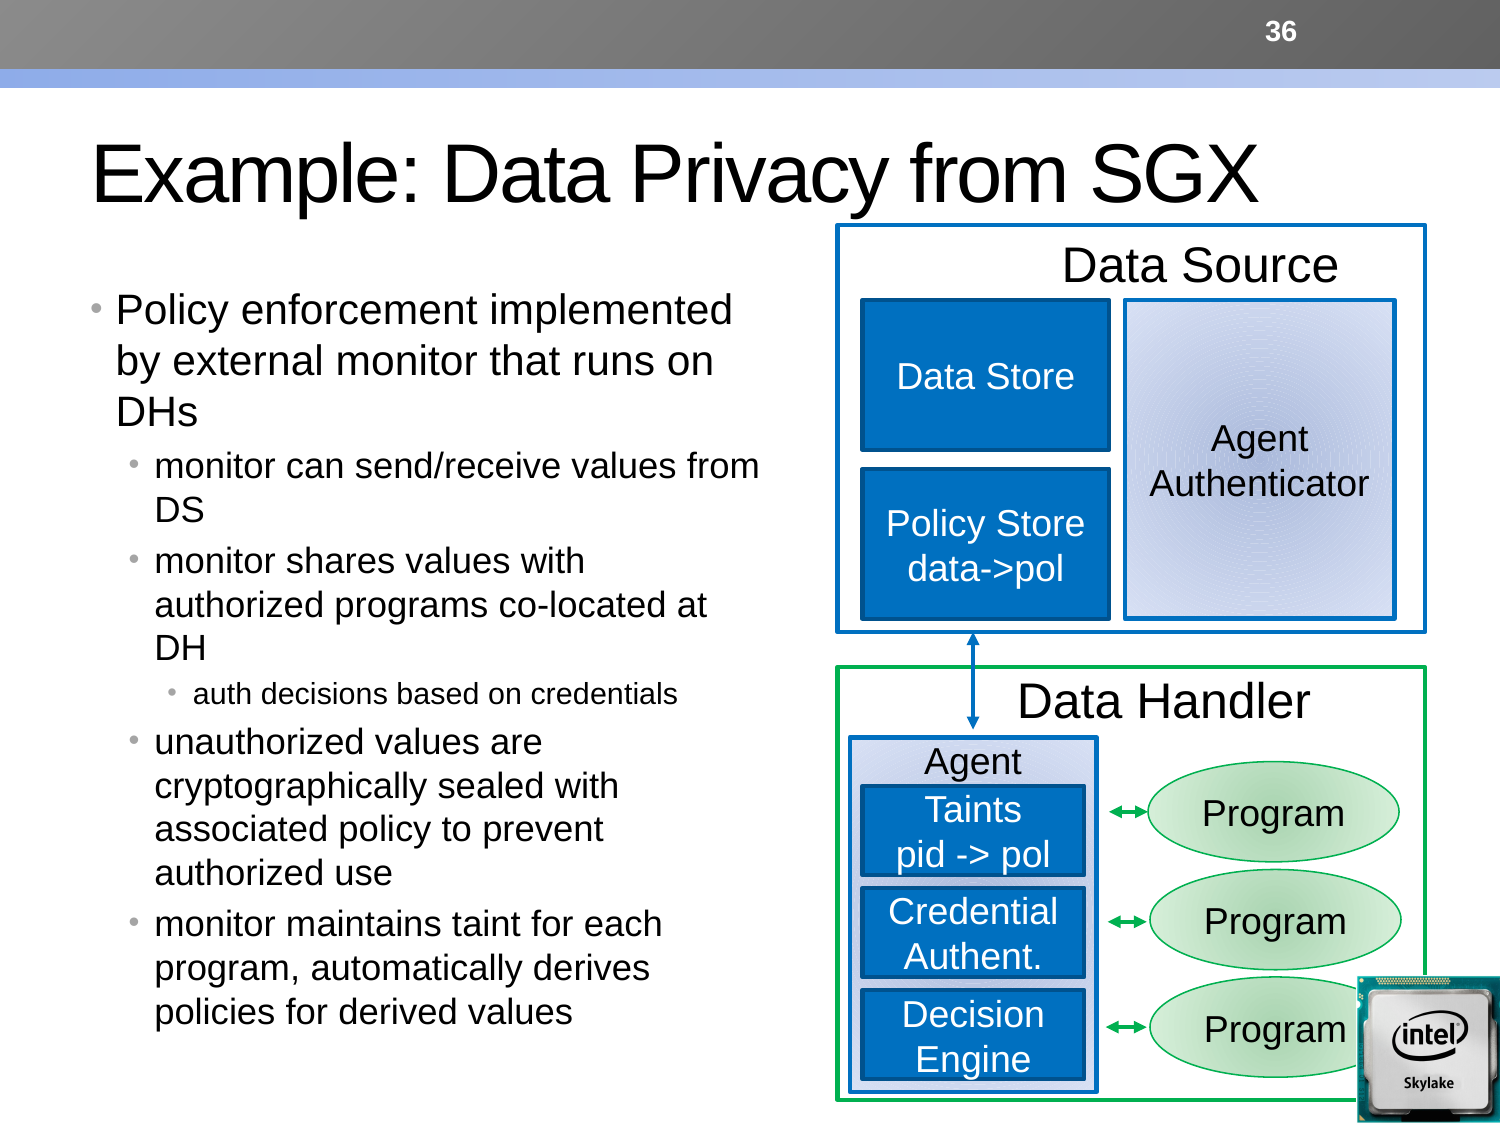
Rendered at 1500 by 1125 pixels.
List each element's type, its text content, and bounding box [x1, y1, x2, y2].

slide_number 36 [1250, 3, 1425, 57]
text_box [837, 661, 1426, 1101]
title Example: Data Privacy from SGX [75, 87, 1425, 250]
list Policy enforcement implemented by external monitor that runs on DHs monitor can send/receive values from DS monitor shares values with authorized programs co-located at DH auth decisions based on credentials unauthorized values are cryptographically sealed with associated policy to prevent authorized use monitor maintains taint for each program, automatically derives policies for derived values [75, 274, 779, 1049]
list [1355, 975, 1500, 1125]
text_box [837, 224, 1426, 633]
